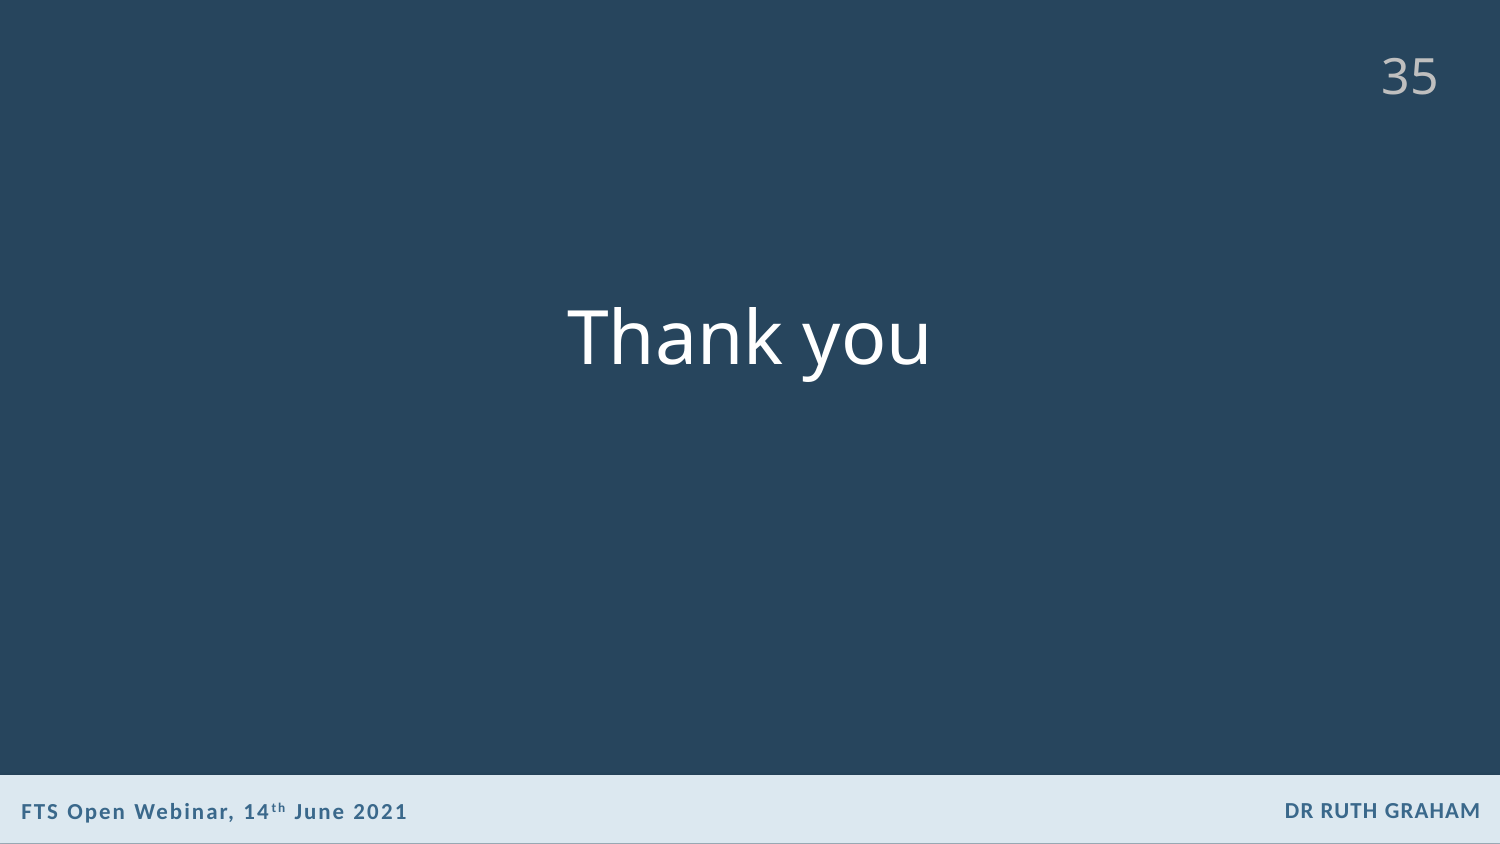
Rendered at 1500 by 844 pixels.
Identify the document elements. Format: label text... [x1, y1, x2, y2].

title Thank you [0, 289, 1500, 381]
